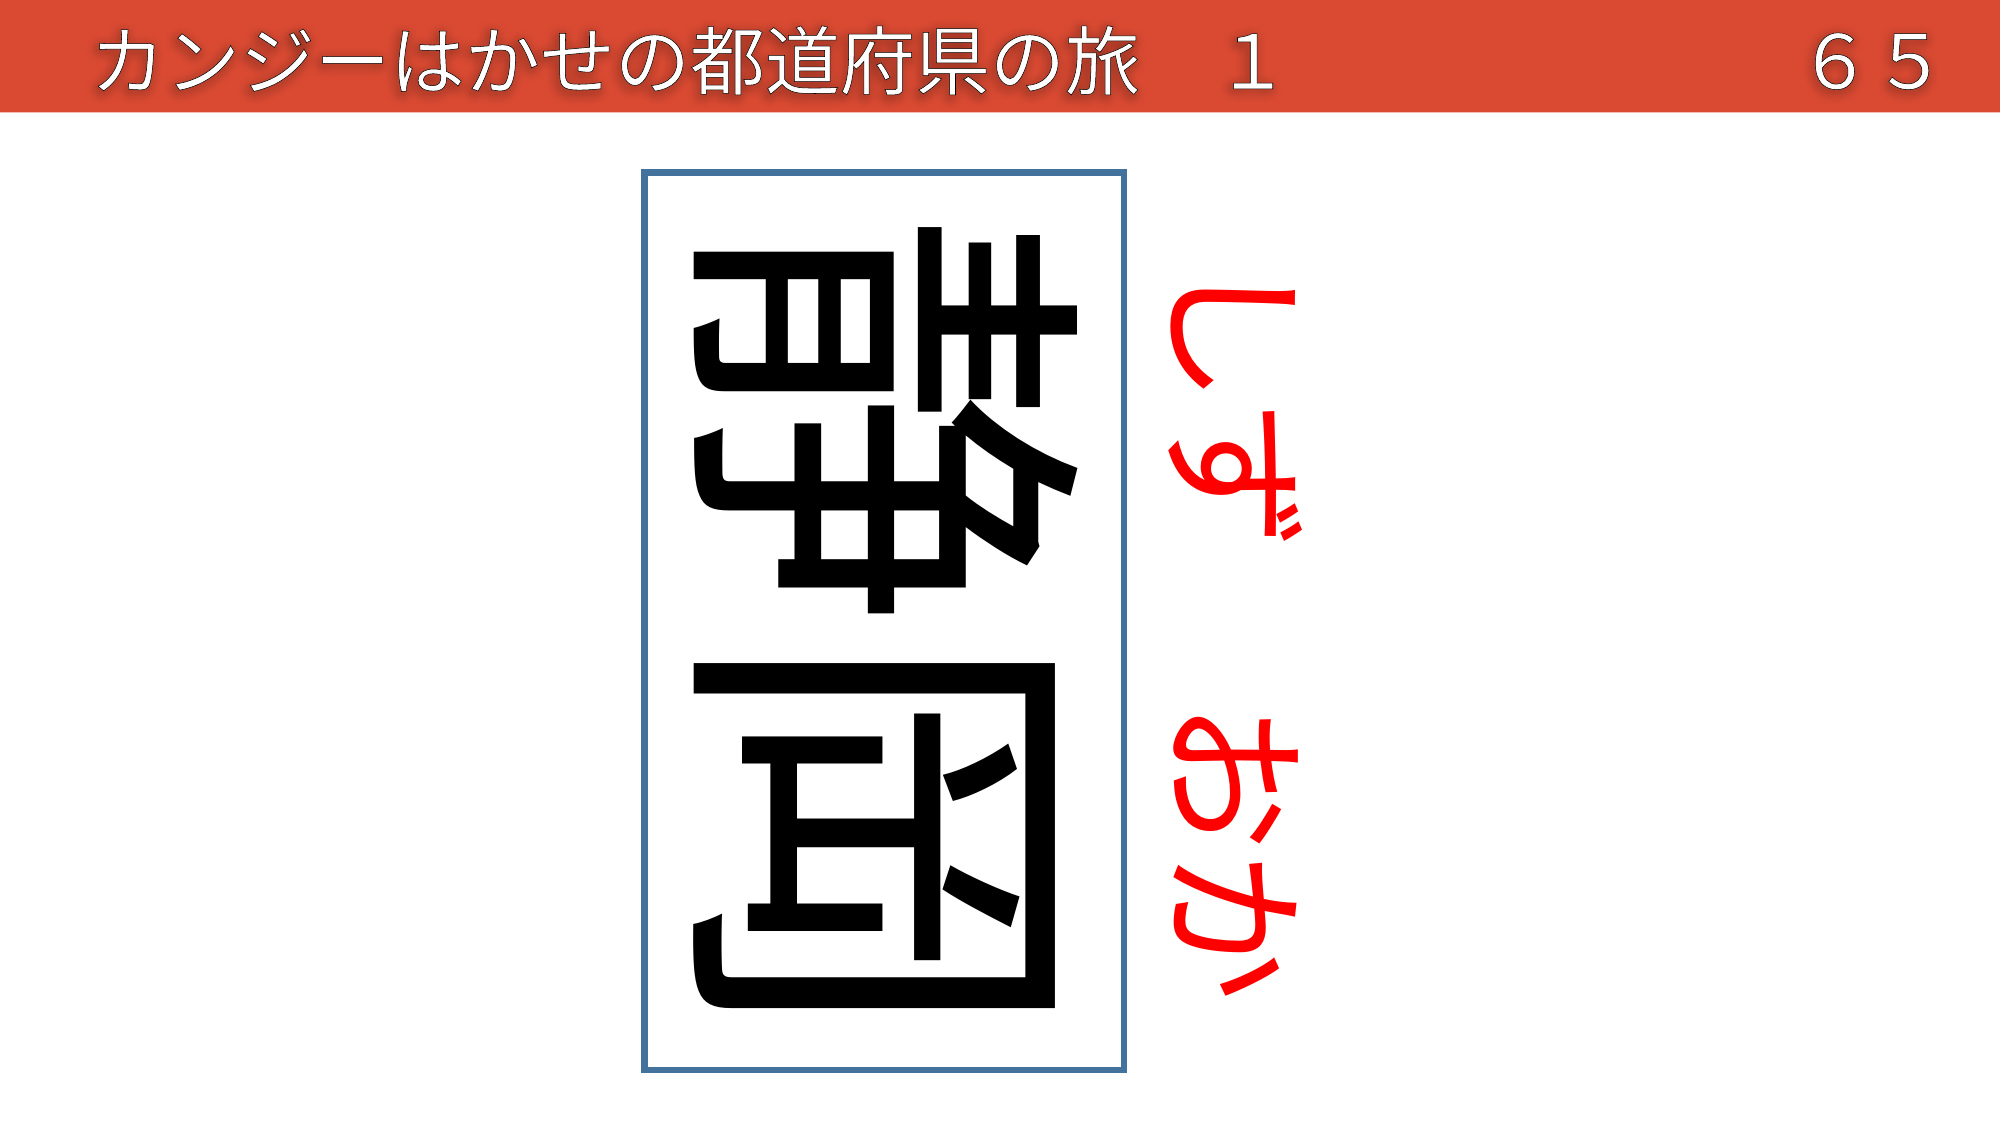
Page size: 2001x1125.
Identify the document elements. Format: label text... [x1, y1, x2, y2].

text_box カンジーはかせの都道府県の旅 １ [75, 6, 1343, 112]
text_box ６５ [1782, 6, 1963, 112]
text_box 静岡 [616, 195, 1152, 1125]
text_box [643, 172, 1125, 1071]
text_box [0, 0, 2000, 113]
text_box しず おか [1125, 239, 1337, 1012]
